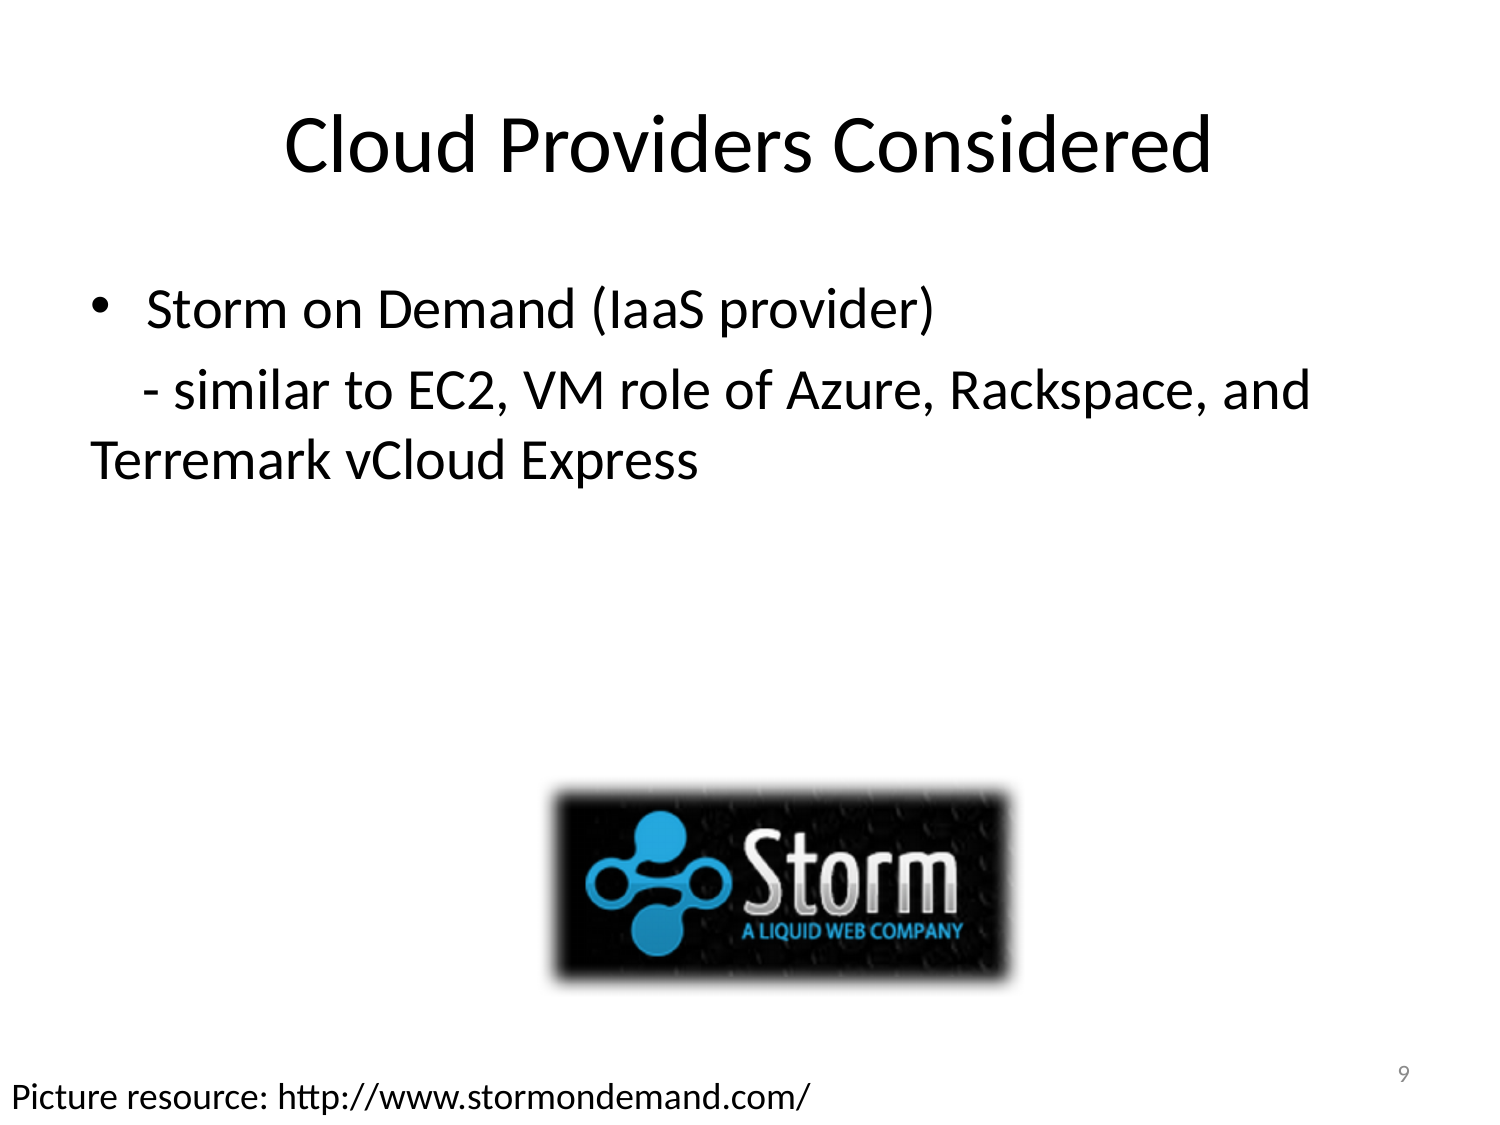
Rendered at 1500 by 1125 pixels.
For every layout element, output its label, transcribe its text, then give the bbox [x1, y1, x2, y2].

picture [537, 774, 1026, 998]
text_box Picture resource: http://www.stormondemand.com/ [0, 1064, 1143, 1125]
slide_number 9 [1074, 1042, 1425, 1103]
title Cloud Providers Considered [75, 45, 1425, 233]
list Storm on Demand (IaaS provider) - similar to EC2, VM role of Azure, Rackspace, and Terremark vCloud Express [75, 262, 1500, 1005]
